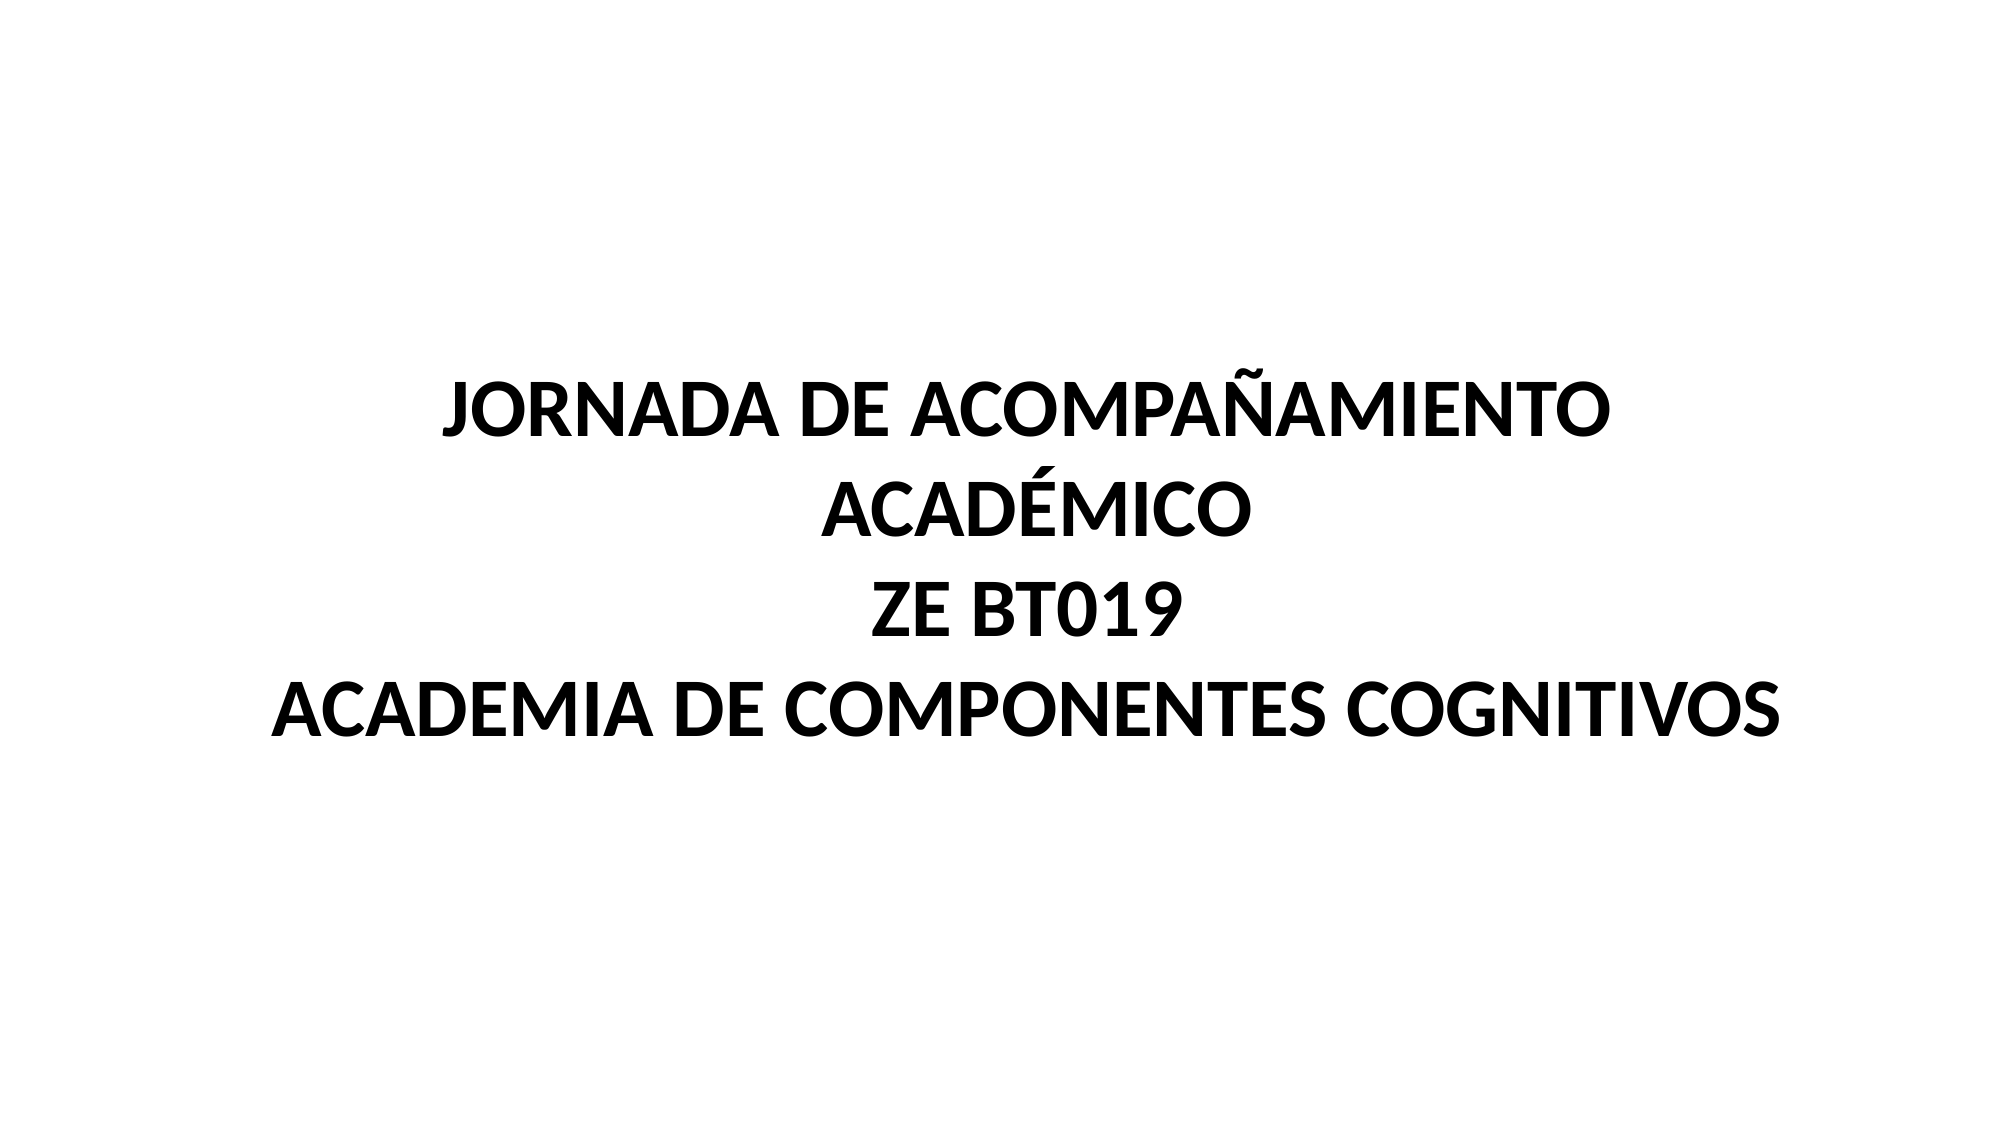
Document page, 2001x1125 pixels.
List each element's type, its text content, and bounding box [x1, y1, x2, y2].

text_box JORNADA DE ACOMPAÑAMIENTO ACADÉMICO ZE BT019 ACADEMIA DE COMPONENTES COGNITIVOS [256, 345, 1799, 761]
